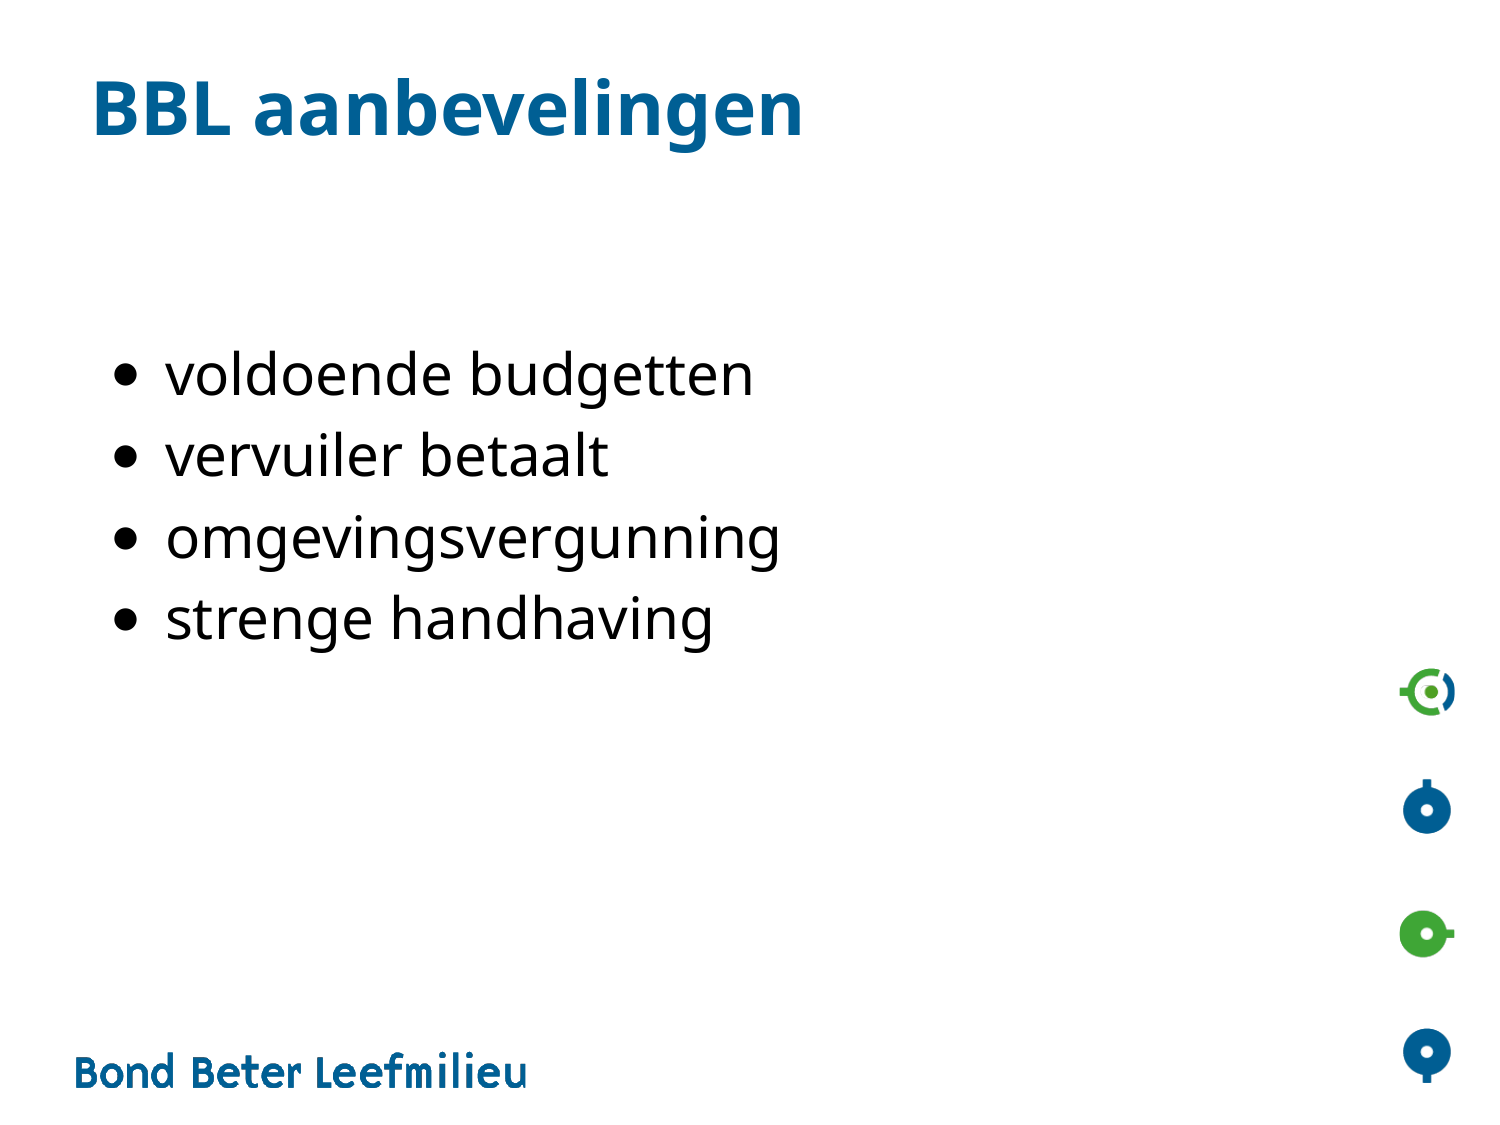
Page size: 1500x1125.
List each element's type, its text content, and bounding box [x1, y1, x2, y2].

picture [76, 1051, 526, 1088]
list voldoende budgetten vervuiler betaalt omgevingsvergunning strenge handhaving [75, 311, 1282, 1005]
title BBL aanbevelingen [75, 45, 1425, 233]
picture [1399, 668, 1455, 1083]
